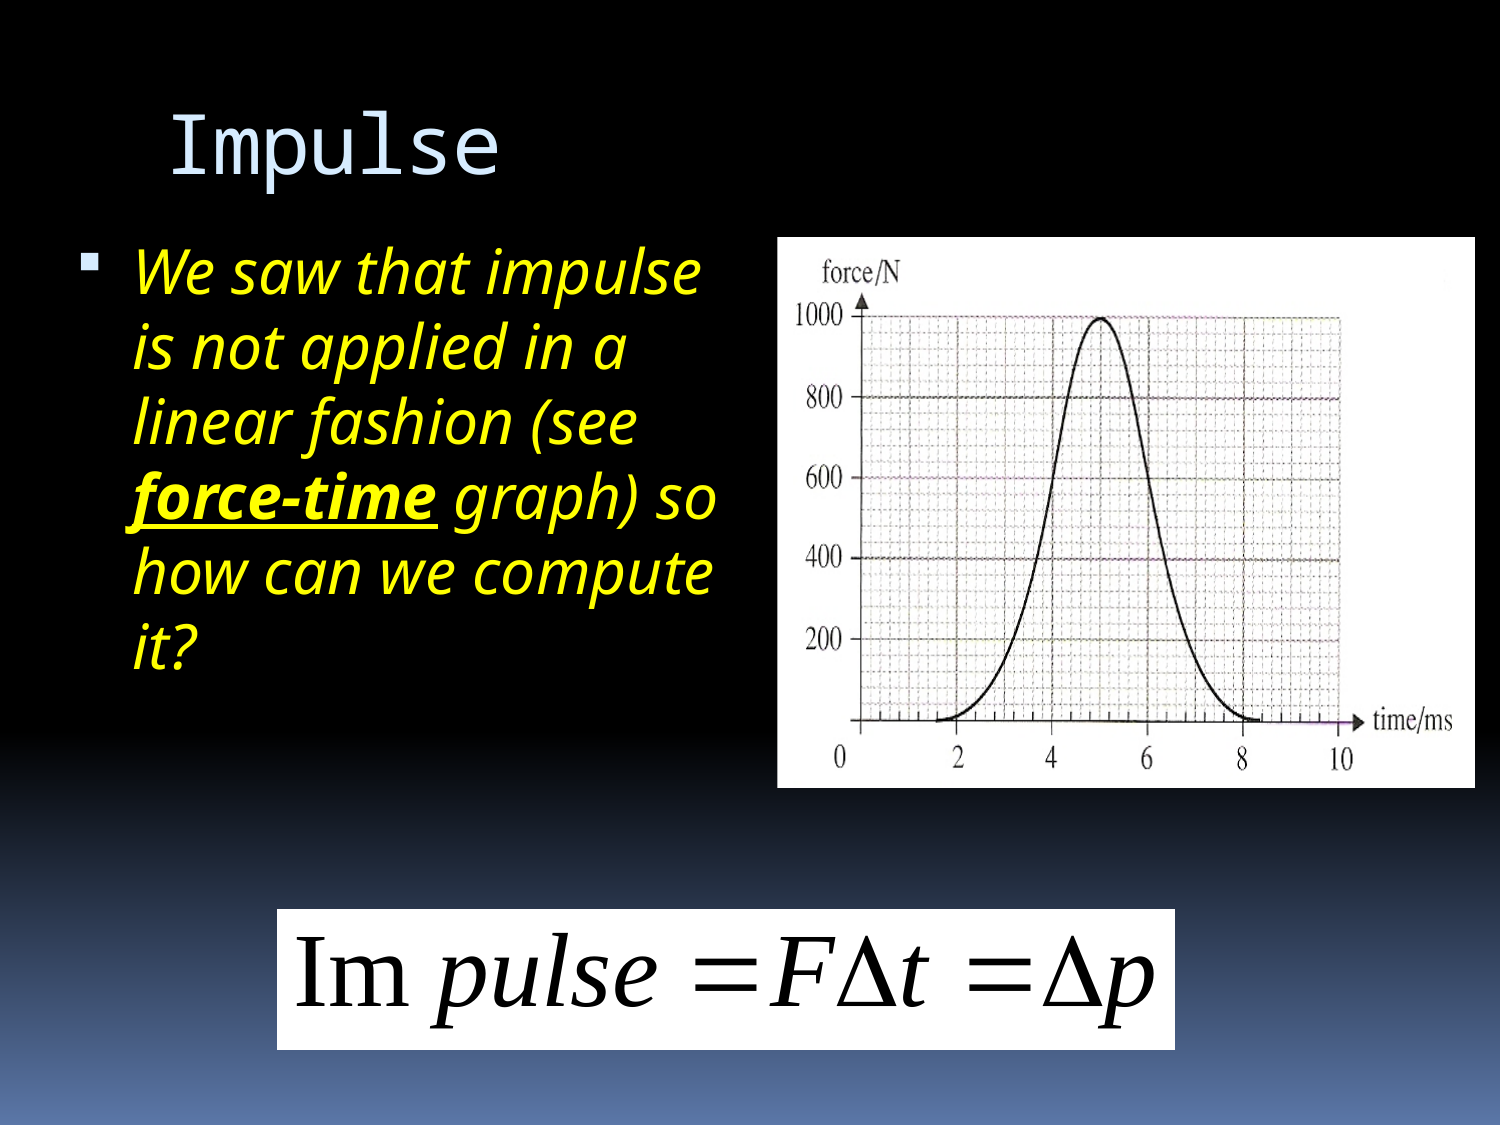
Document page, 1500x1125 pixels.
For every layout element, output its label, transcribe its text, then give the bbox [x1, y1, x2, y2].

list We saw that impulse is not applied in a linear fashion (see force-time graph) so how can we compute it? [50, 224, 750, 1043]
title Impulse [150, 83, 1425, 234]
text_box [276, 908, 1176, 1051]
picture [776, 237, 1476, 788]
